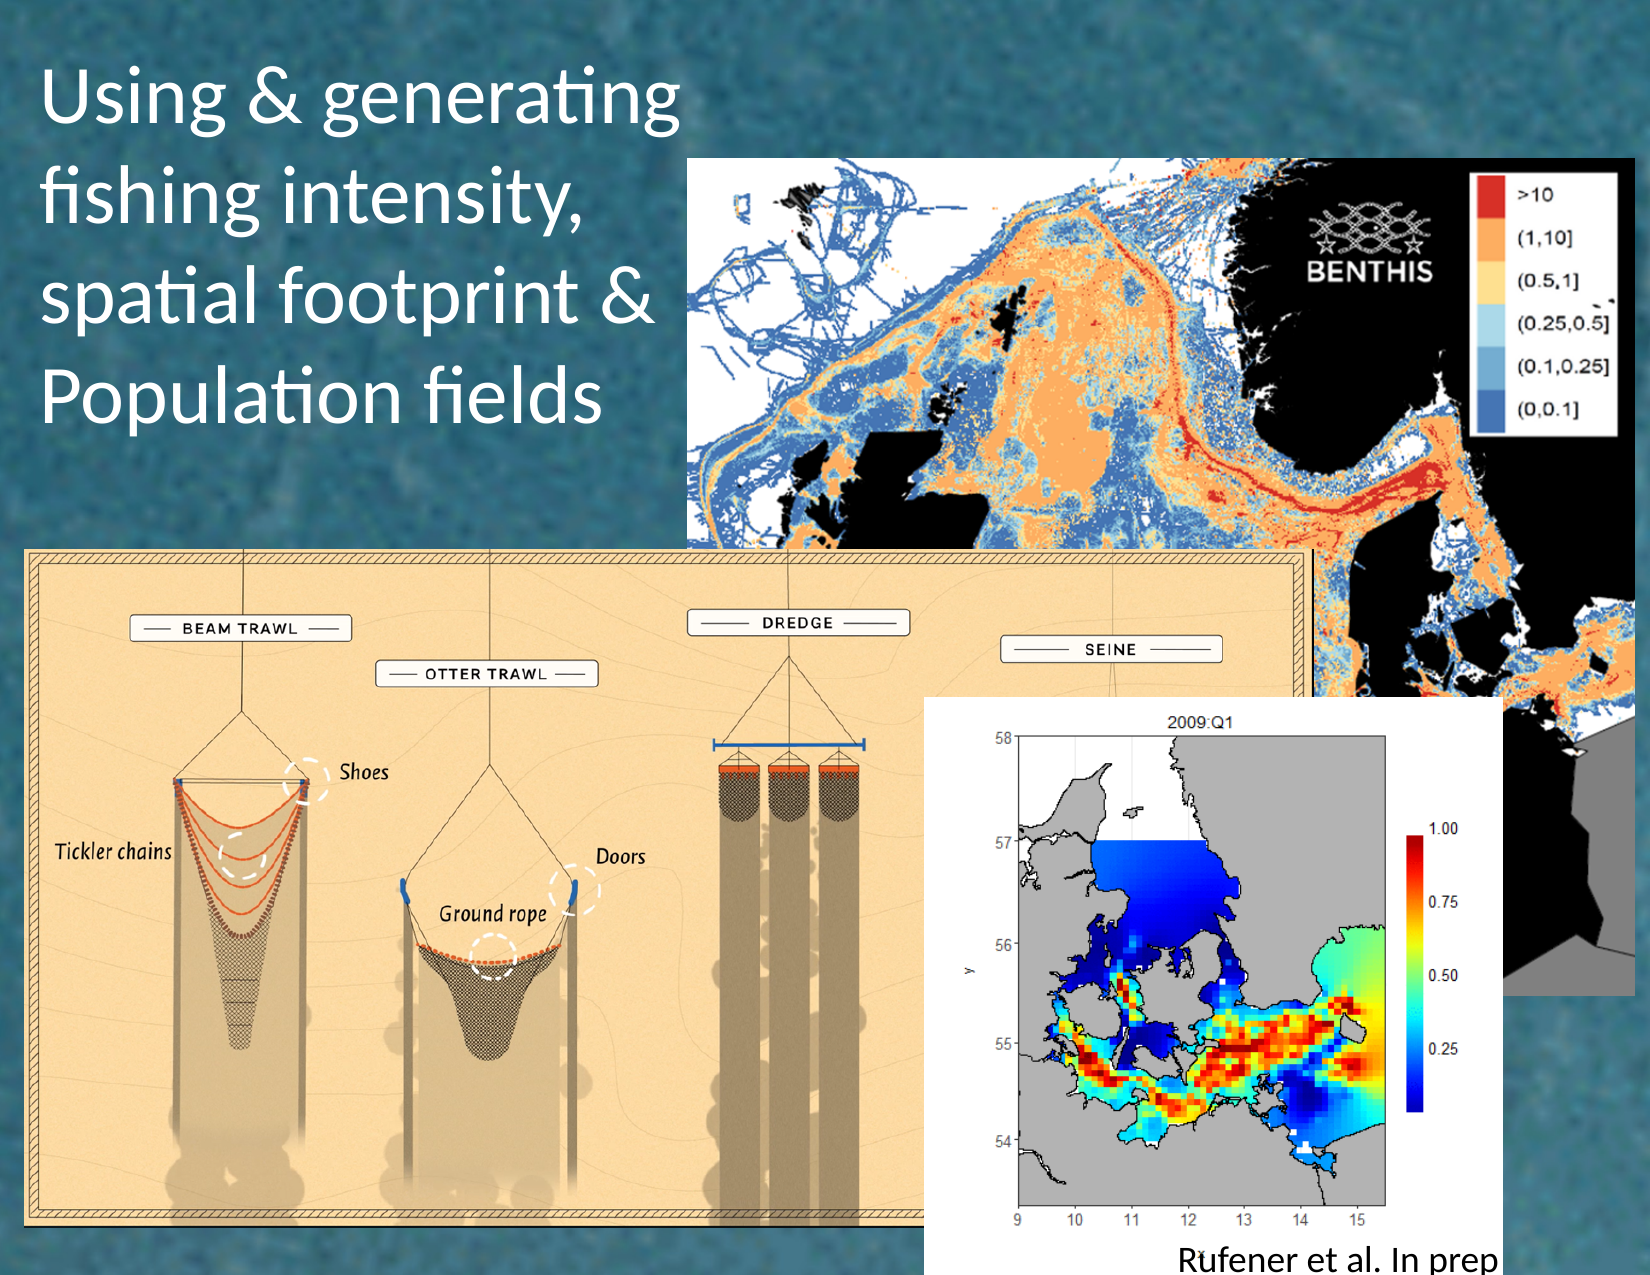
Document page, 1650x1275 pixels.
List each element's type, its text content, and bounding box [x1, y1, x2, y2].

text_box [924, 696, 1517, 1275]
text_box [0, 0, 1650, 1275]
text_box Using & generating fishing intensity, spatial footprint & Population fields [24, 32, 713, 448]
picture [24, 158, 1635, 1229]
